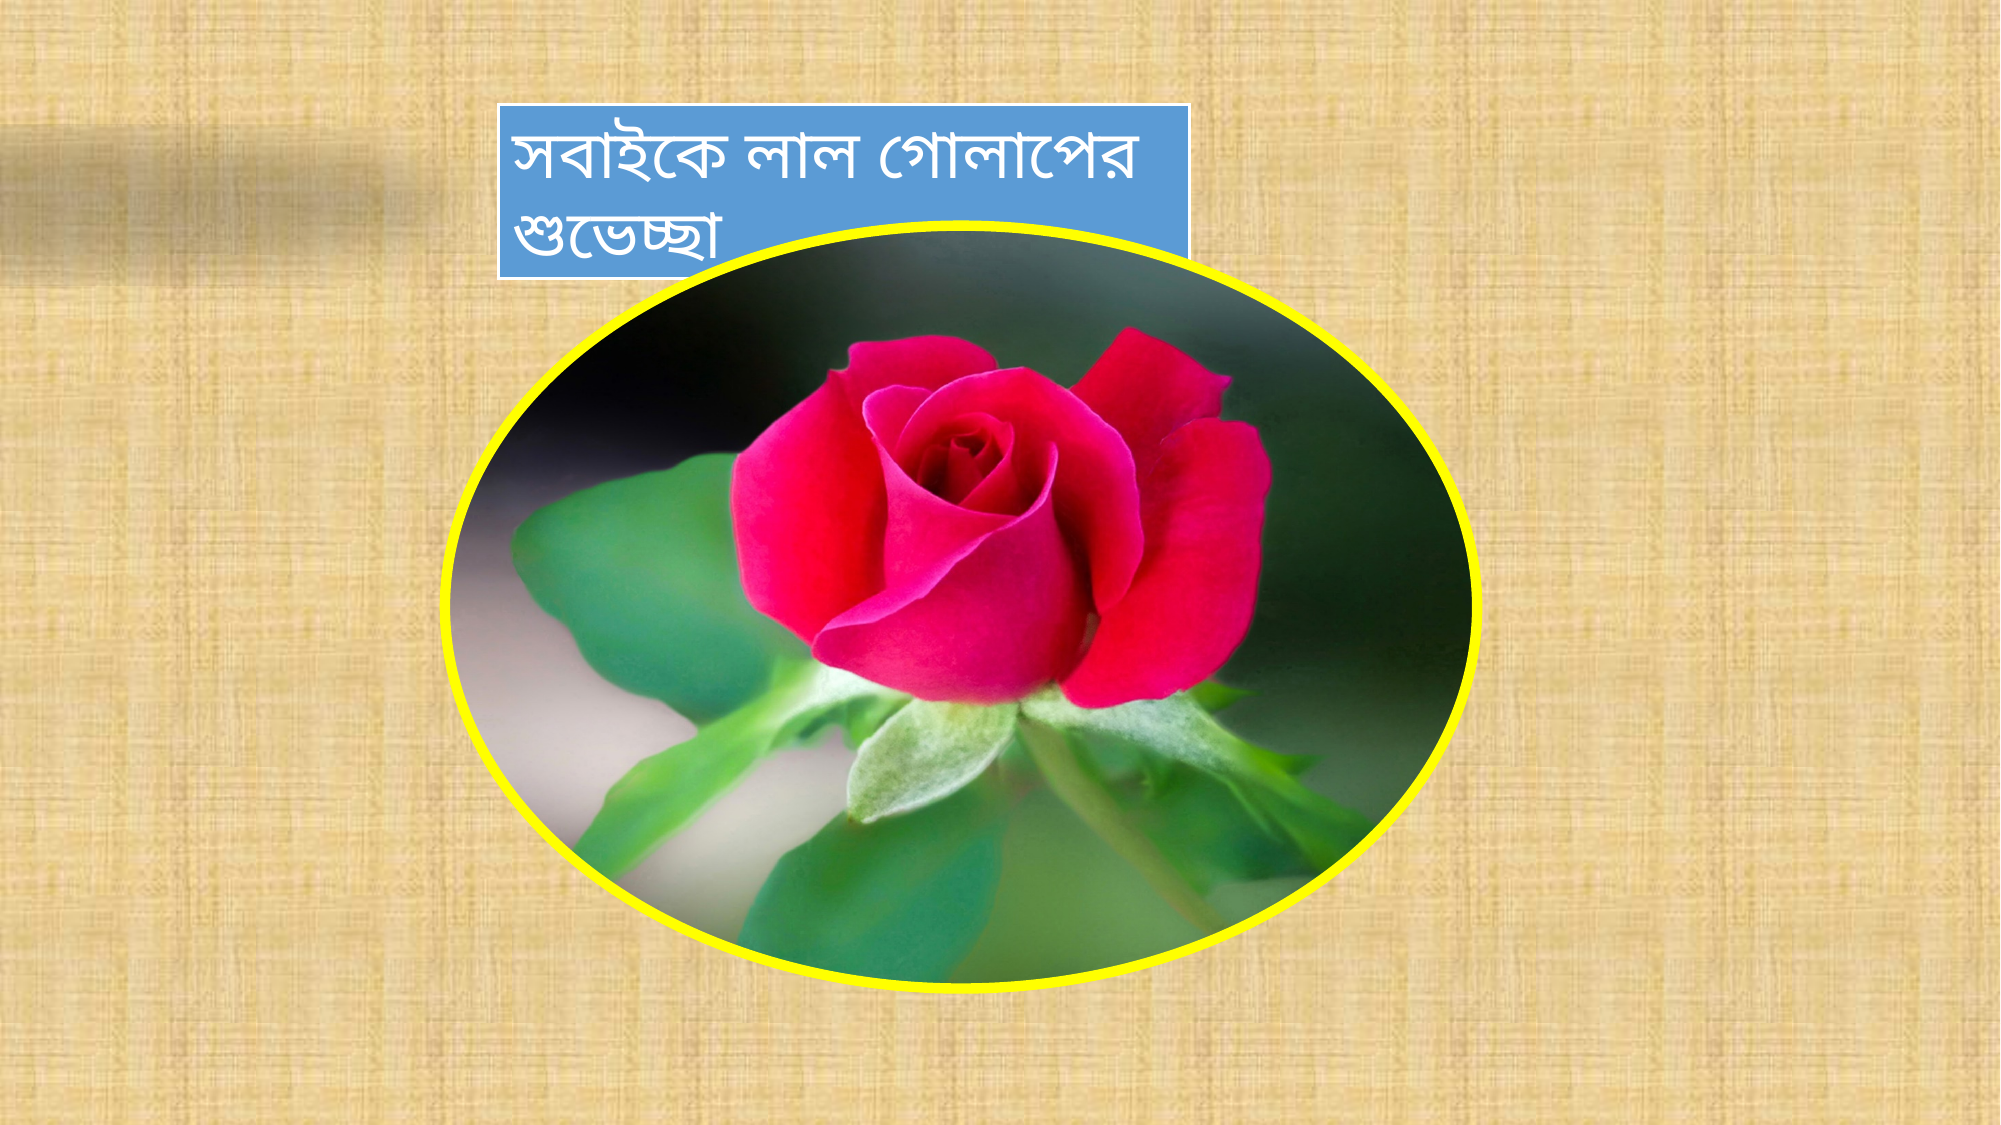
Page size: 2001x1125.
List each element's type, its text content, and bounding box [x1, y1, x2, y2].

picture [0, 0, 2001, 1125]
text_box সবাইকে লাল গোলাপের শুভেচ্ছা [497, 103, 1191, 225]
